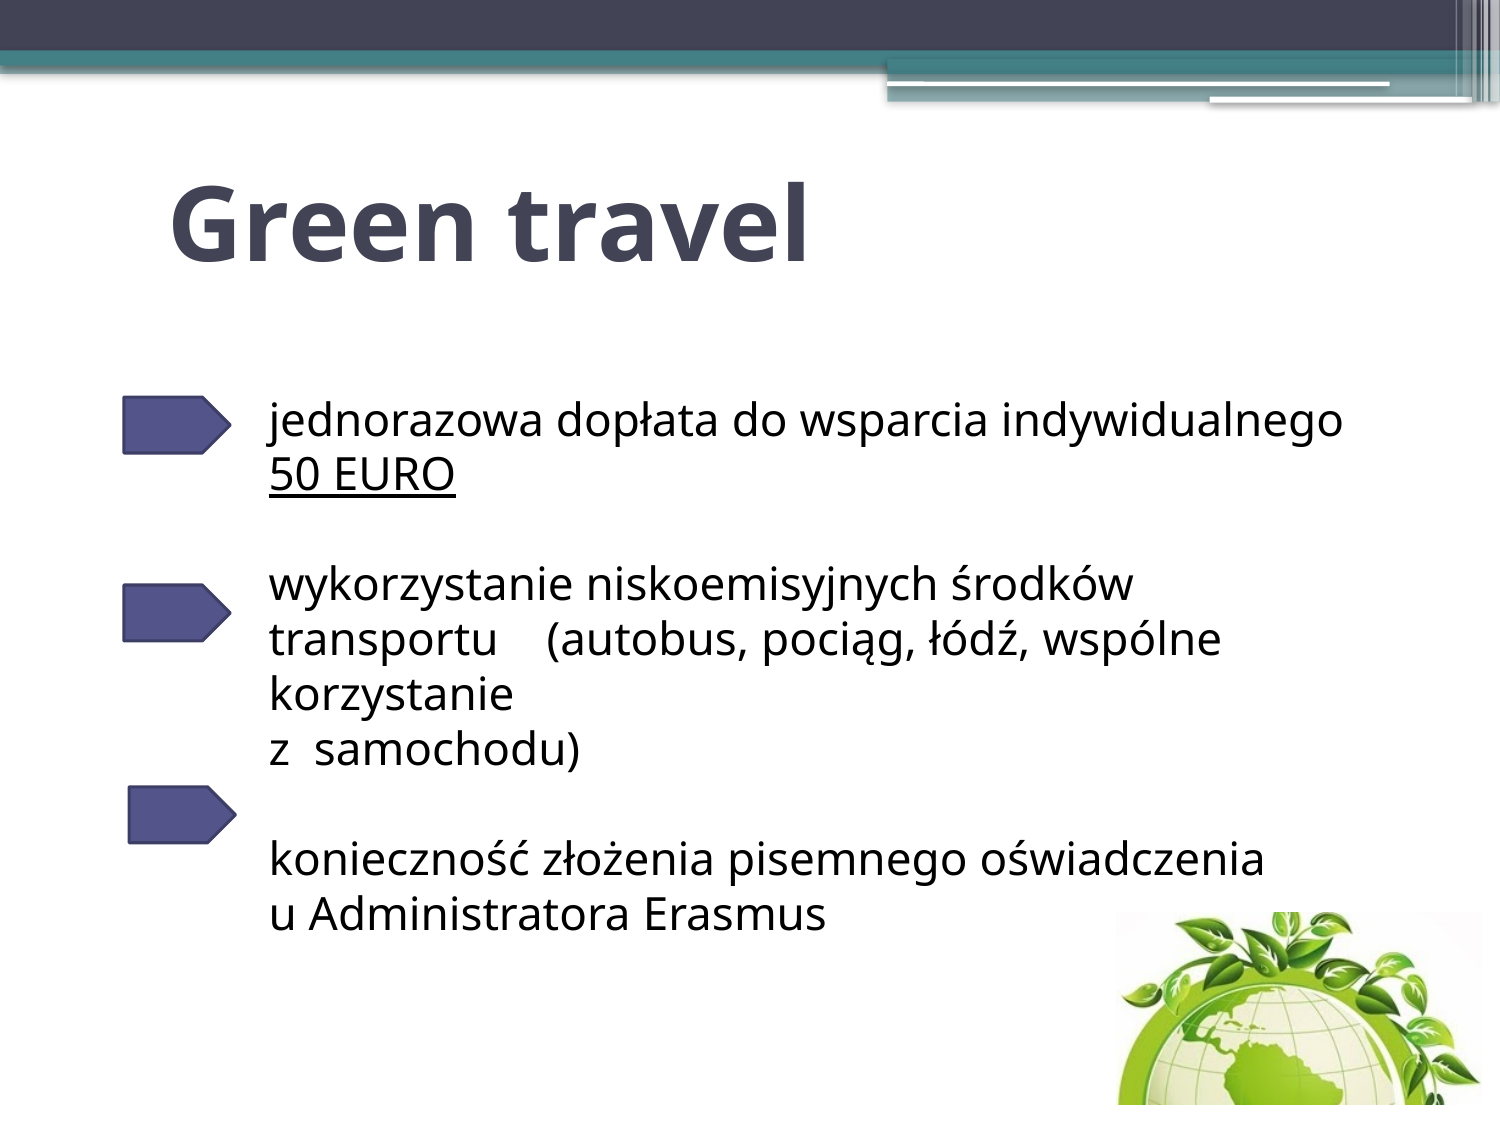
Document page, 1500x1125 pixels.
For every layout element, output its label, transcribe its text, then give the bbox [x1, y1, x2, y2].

text_box jednorazowa dopłata do wsparcia indywidualnego 50 EURO wykorzystanie niskoemisyjnych środków transportu (autobus, pociąg, łódź, wspólne korzystanie z samochodu) konieczność złożenia pisemnego oświadczenia u Administratora Erasmus [253, 327, 1365, 948]
title Green travel [17, 90, 880, 350]
text_box [127, 785, 237, 845]
text_box [122, 583, 232, 643]
text_box [122, 395, 232, 455]
picture [1115, 911, 1482, 1105]
